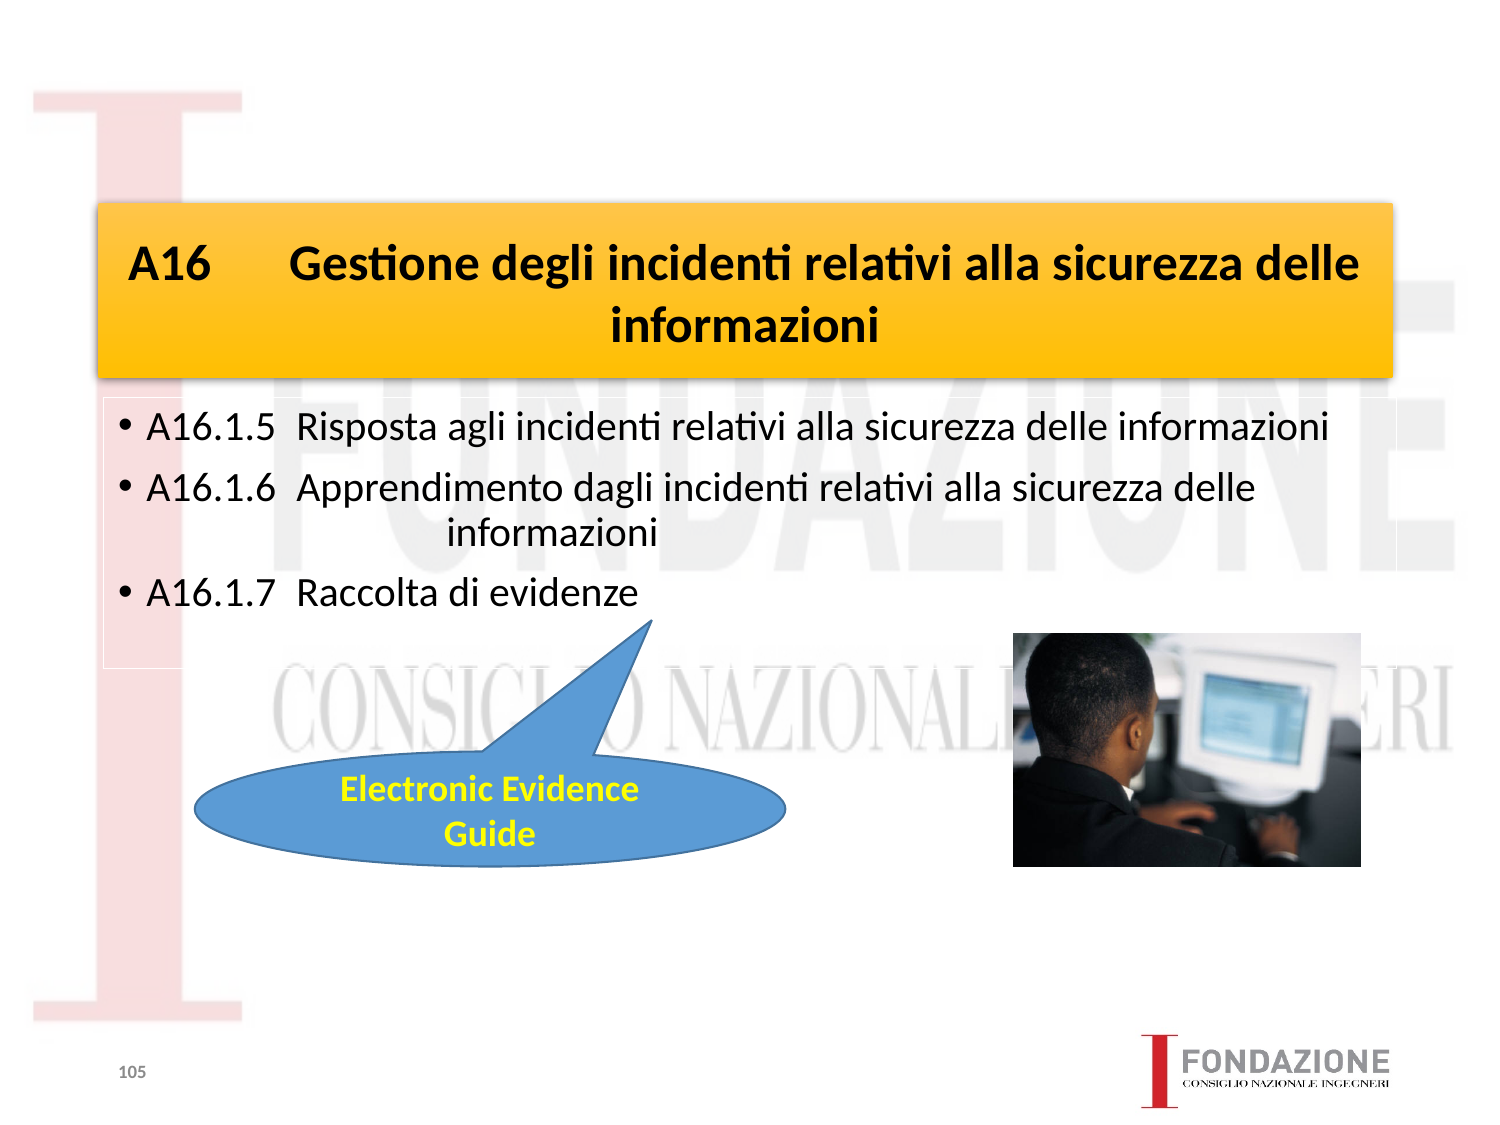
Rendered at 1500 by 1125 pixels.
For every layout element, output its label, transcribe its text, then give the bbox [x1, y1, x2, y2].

text_box Electronic Evidence Guide [193, 619, 787, 868]
picture [1013, 633, 1361, 867]
list A16.1.5 Risposta agli incidenti relativi alla sicurezza delle informazioni A16.1.6 Apprendimento dagli incidenti relativi alla sicurezza delle informazioni A16.1.7 Raccolta di evidenze [103, 397, 1397, 669]
title A16 Gestione degli incidenti relativi alla sicurezza delle informazioni [98, 203, 1393, 378]
picture [1135, 1027, 1397, 1116]
